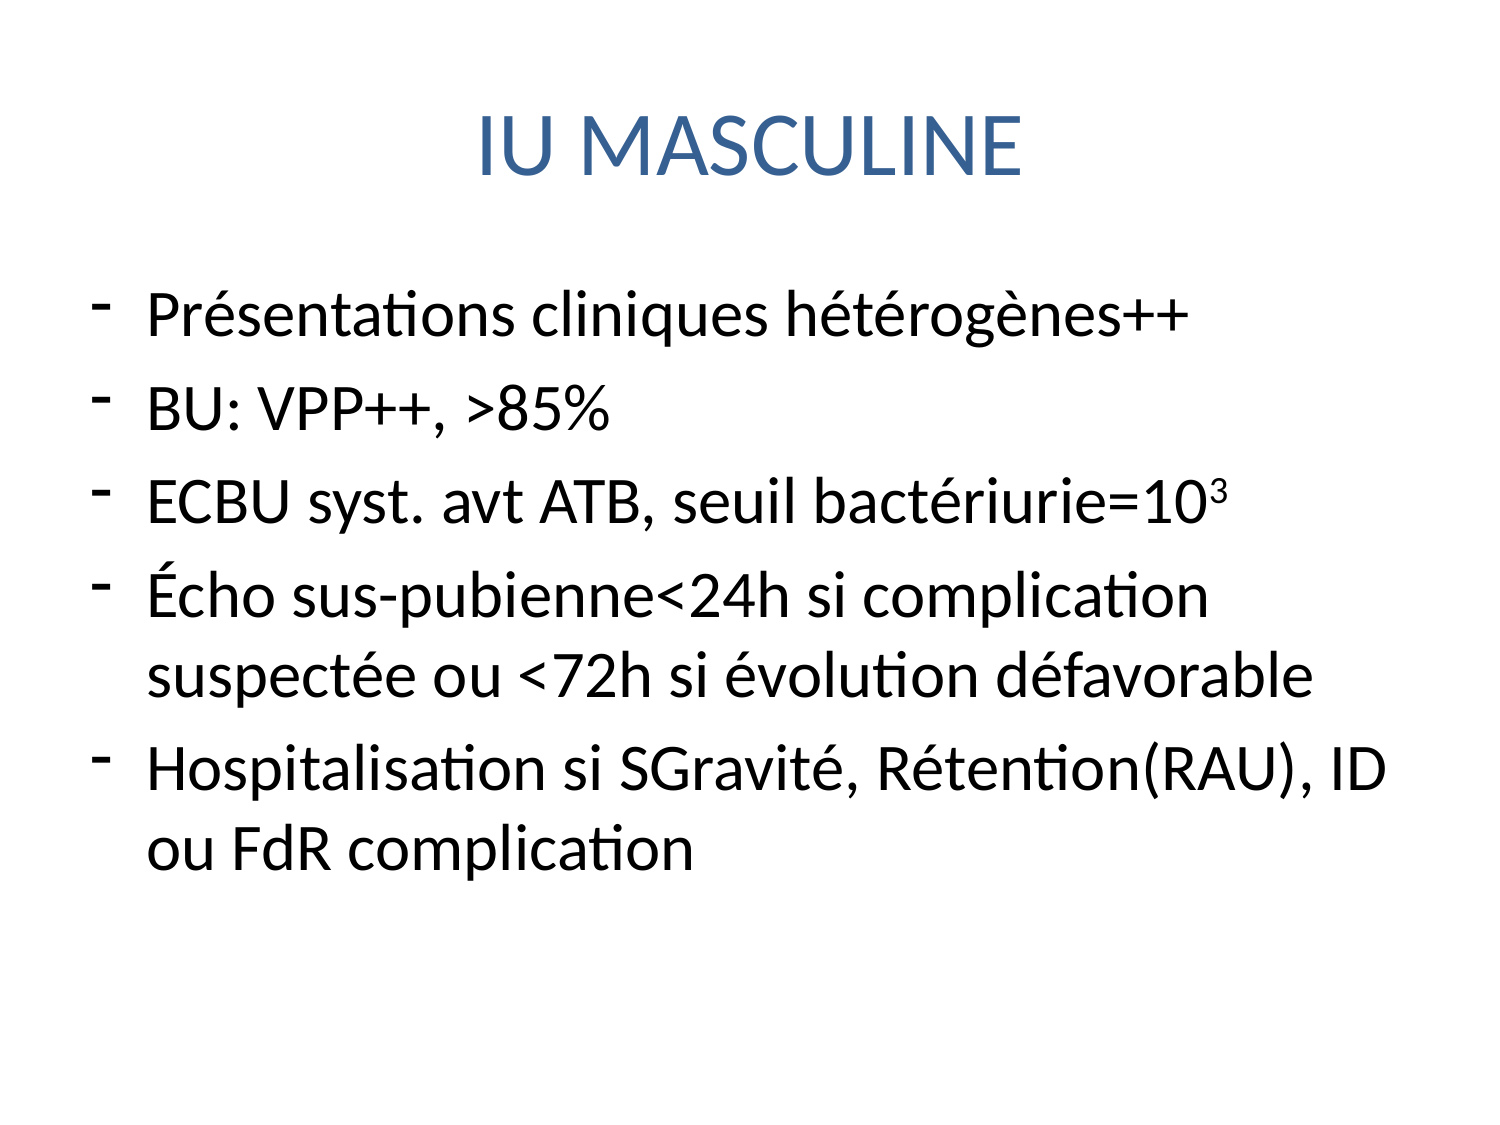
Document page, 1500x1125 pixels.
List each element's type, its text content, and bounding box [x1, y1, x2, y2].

title IU MASCULINE [75, 45, 1425, 233]
list Présentations cliniques hétérogènes++ BU: VPP++, >85% ECBU syst. avt ATB, seuil bactériurie=103 Écho sus-pubienne<24h si complication suspectée ou <72h si évolution défavorable Hospitalisation si SGravité, Rétention(RAU), ID ou FdR complication [75, 262, 1425, 1005]
